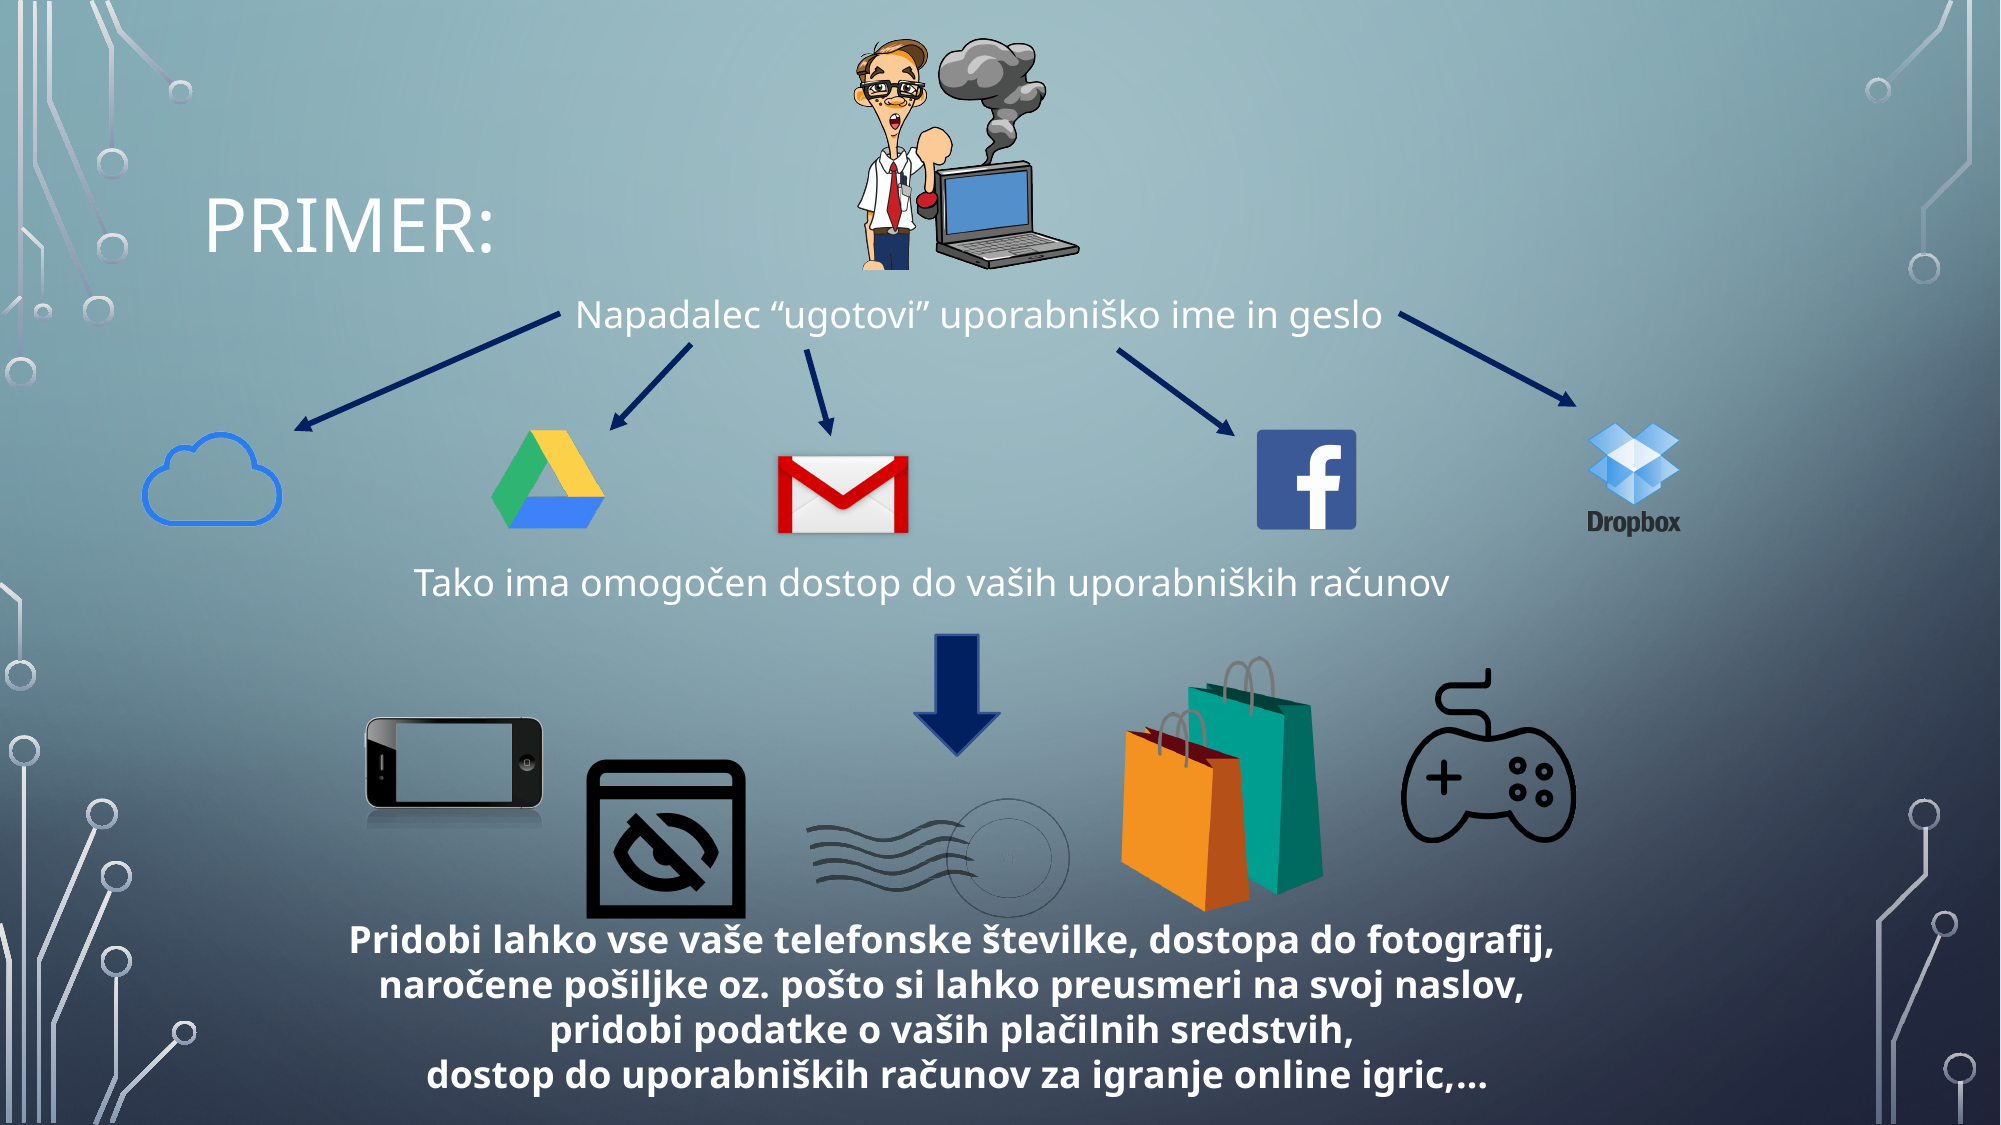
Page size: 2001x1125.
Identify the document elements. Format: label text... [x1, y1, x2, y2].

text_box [293, 313, 615, 431]
picture [363, 717, 544, 837]
text_box [913, 633, 1001, 757]
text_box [609, 343, 692, 431]
picture [1234, 425, 1379, 534]
text_box Napadalec “ugotovi” uporabniško ime in geslo [560, 283, 1400, 344]
picture [560, 733, 773, 945]
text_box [806, 349, 831, 437]
picture [1399, 667, 1577, 845]
picture [771, 447, 915, 543]
title PRIMER: [187, 107, 1813, 350]
picture [482, 431, 615, 546]
picture [806, 798, 1070, 918]
picture [1083, 645, 1361, 924]
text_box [1345, 313, 1577, 407]
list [851, 38, 1080, 270]
picture [1569, 415, 1700, 546]
text_box Tako ima omogočen dostop do vaših uporabniških računov [398, 551, 1466, 612]
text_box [1117, 349, 1236, 437]
text_box Pridobi lahko vse vaše telefonske številke, dostopa do fotografij, naročene pošiljke oz. pošto si lahko preusmeri na svoj naslov, pridobi podatke o vaših plačilnih sredstvih, dostop do uporabniških računov za igranje online igric,… [333, 908, 1581, 1104]
picture [139, 406, 285, 553]
